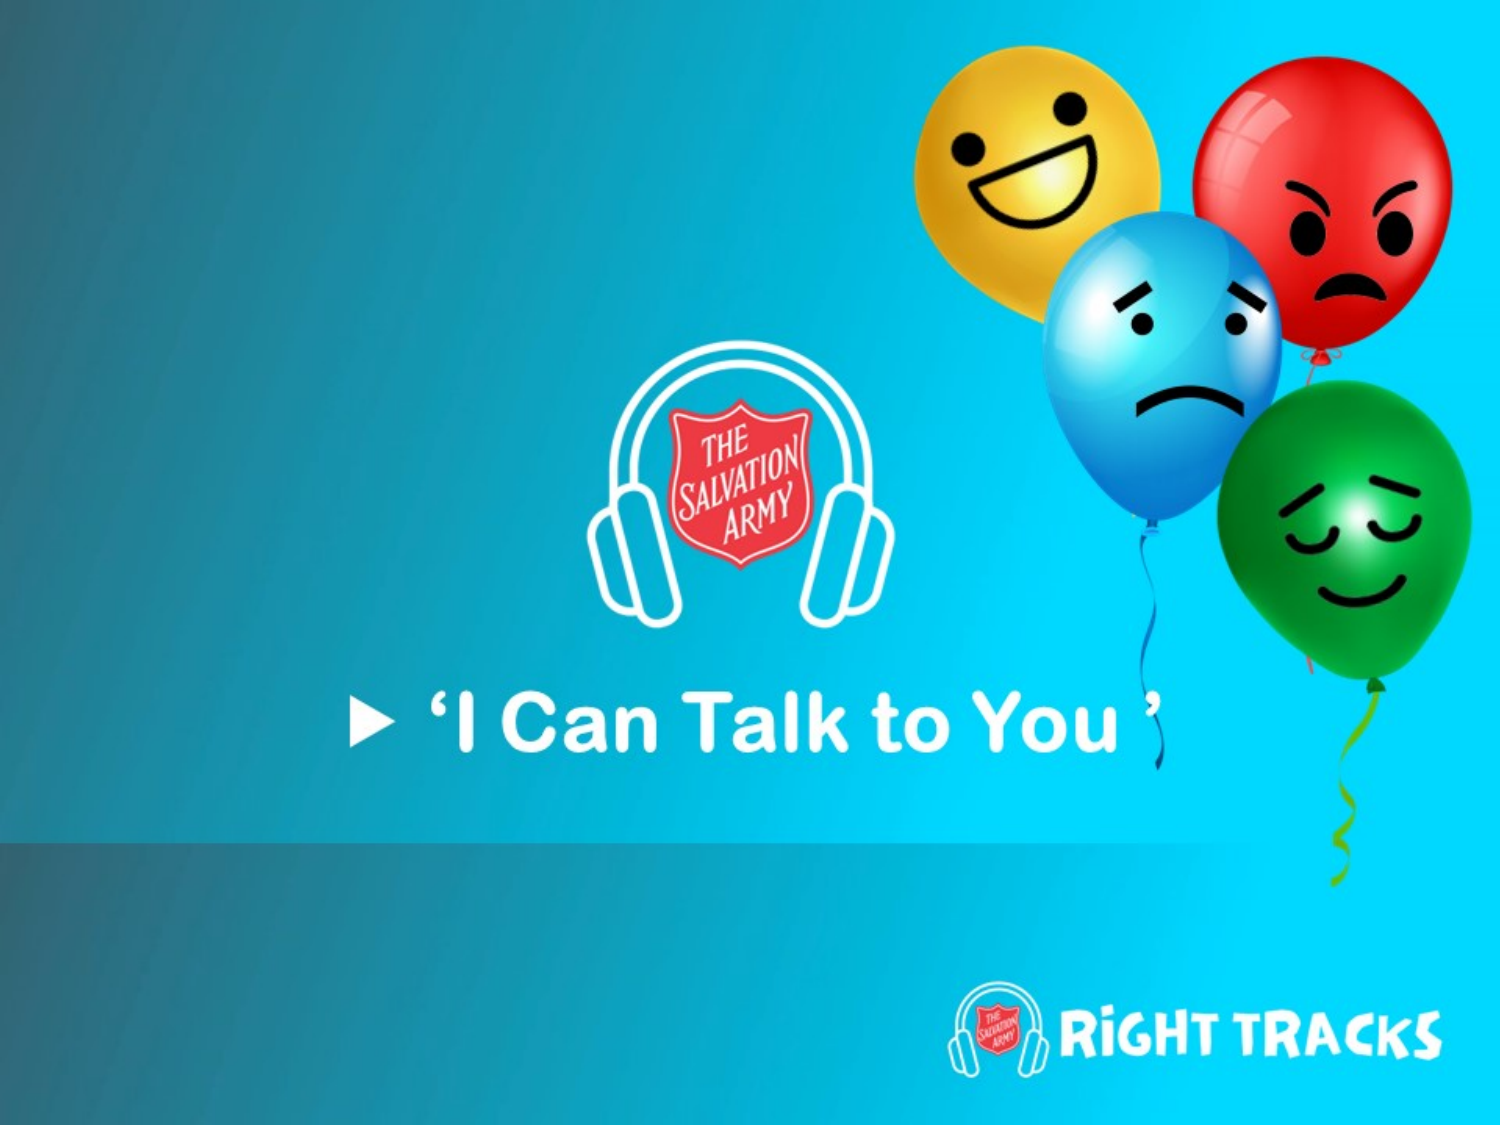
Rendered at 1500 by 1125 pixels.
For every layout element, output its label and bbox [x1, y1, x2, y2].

text_box [287, 642, 1222, 816]
picture [0, 0, 1500, 1125]
